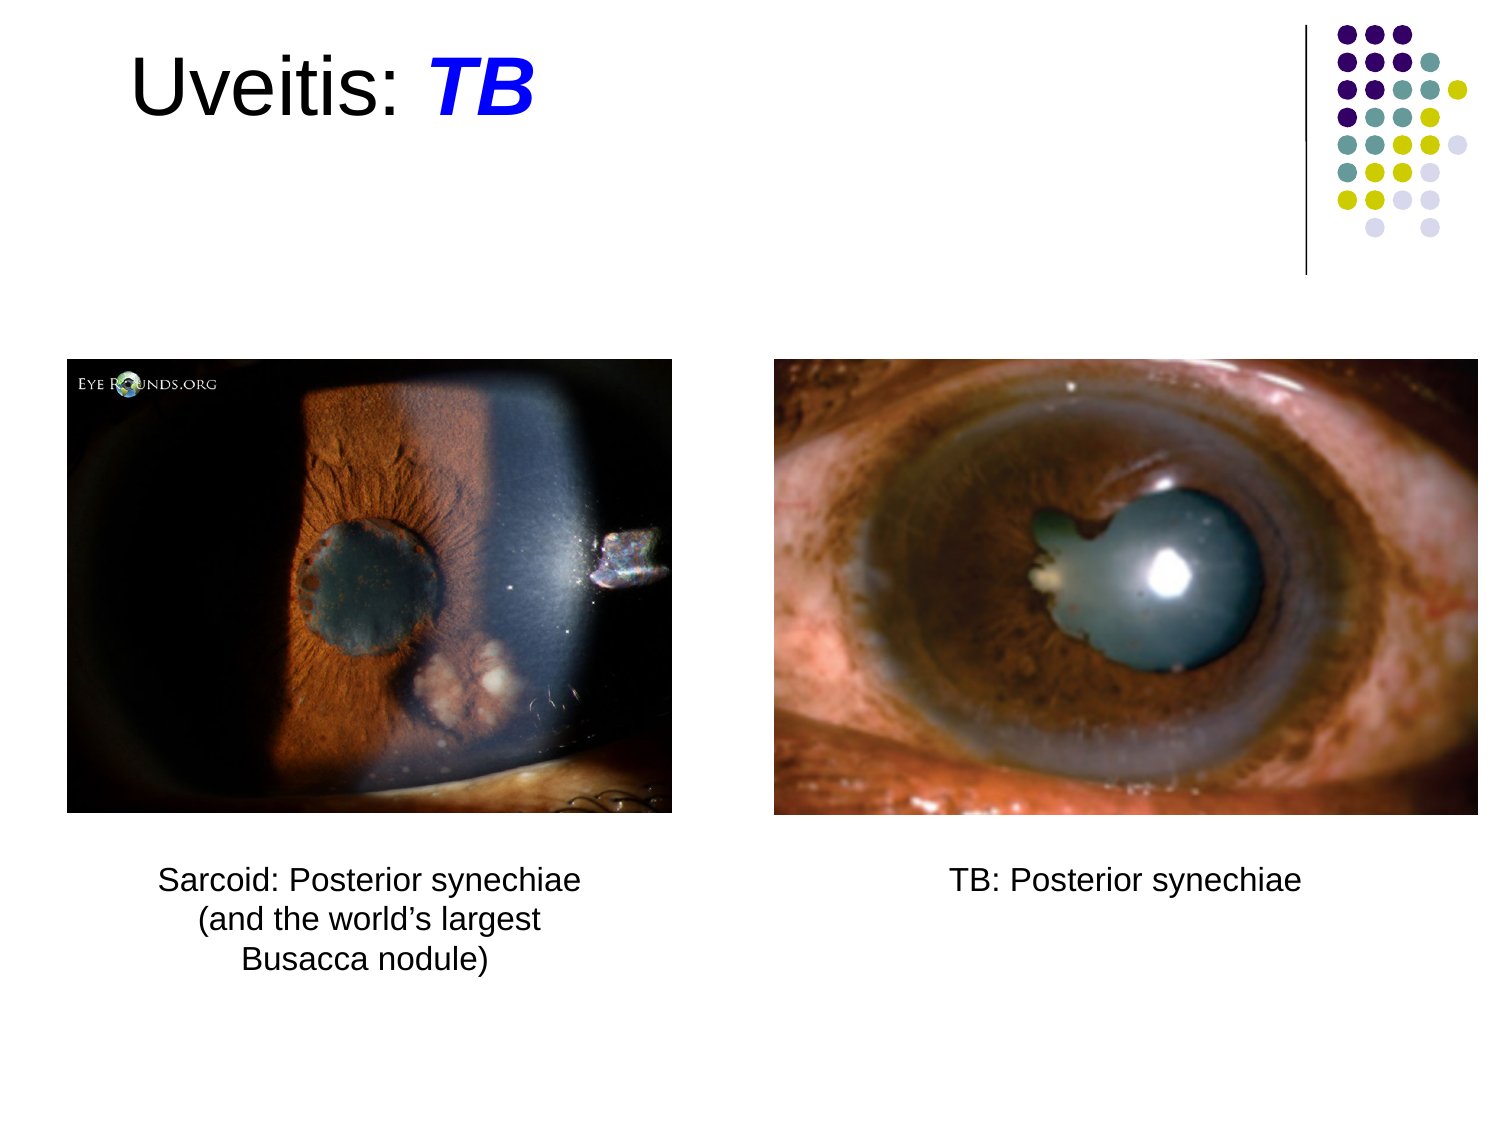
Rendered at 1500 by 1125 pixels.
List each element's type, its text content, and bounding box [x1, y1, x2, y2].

picture [773, 359, 1478, 815]
text_box Sarcoid: Posterior synechiae (and the world’s largest Busacca nodule) [130, 850, 610, 985]
text_box Uveitis: TB [114, 24, 552, 140]
picture [67, 359, 672, 813]
text_box TB: Posterior synechiae [934, 850, 1318, 905]
